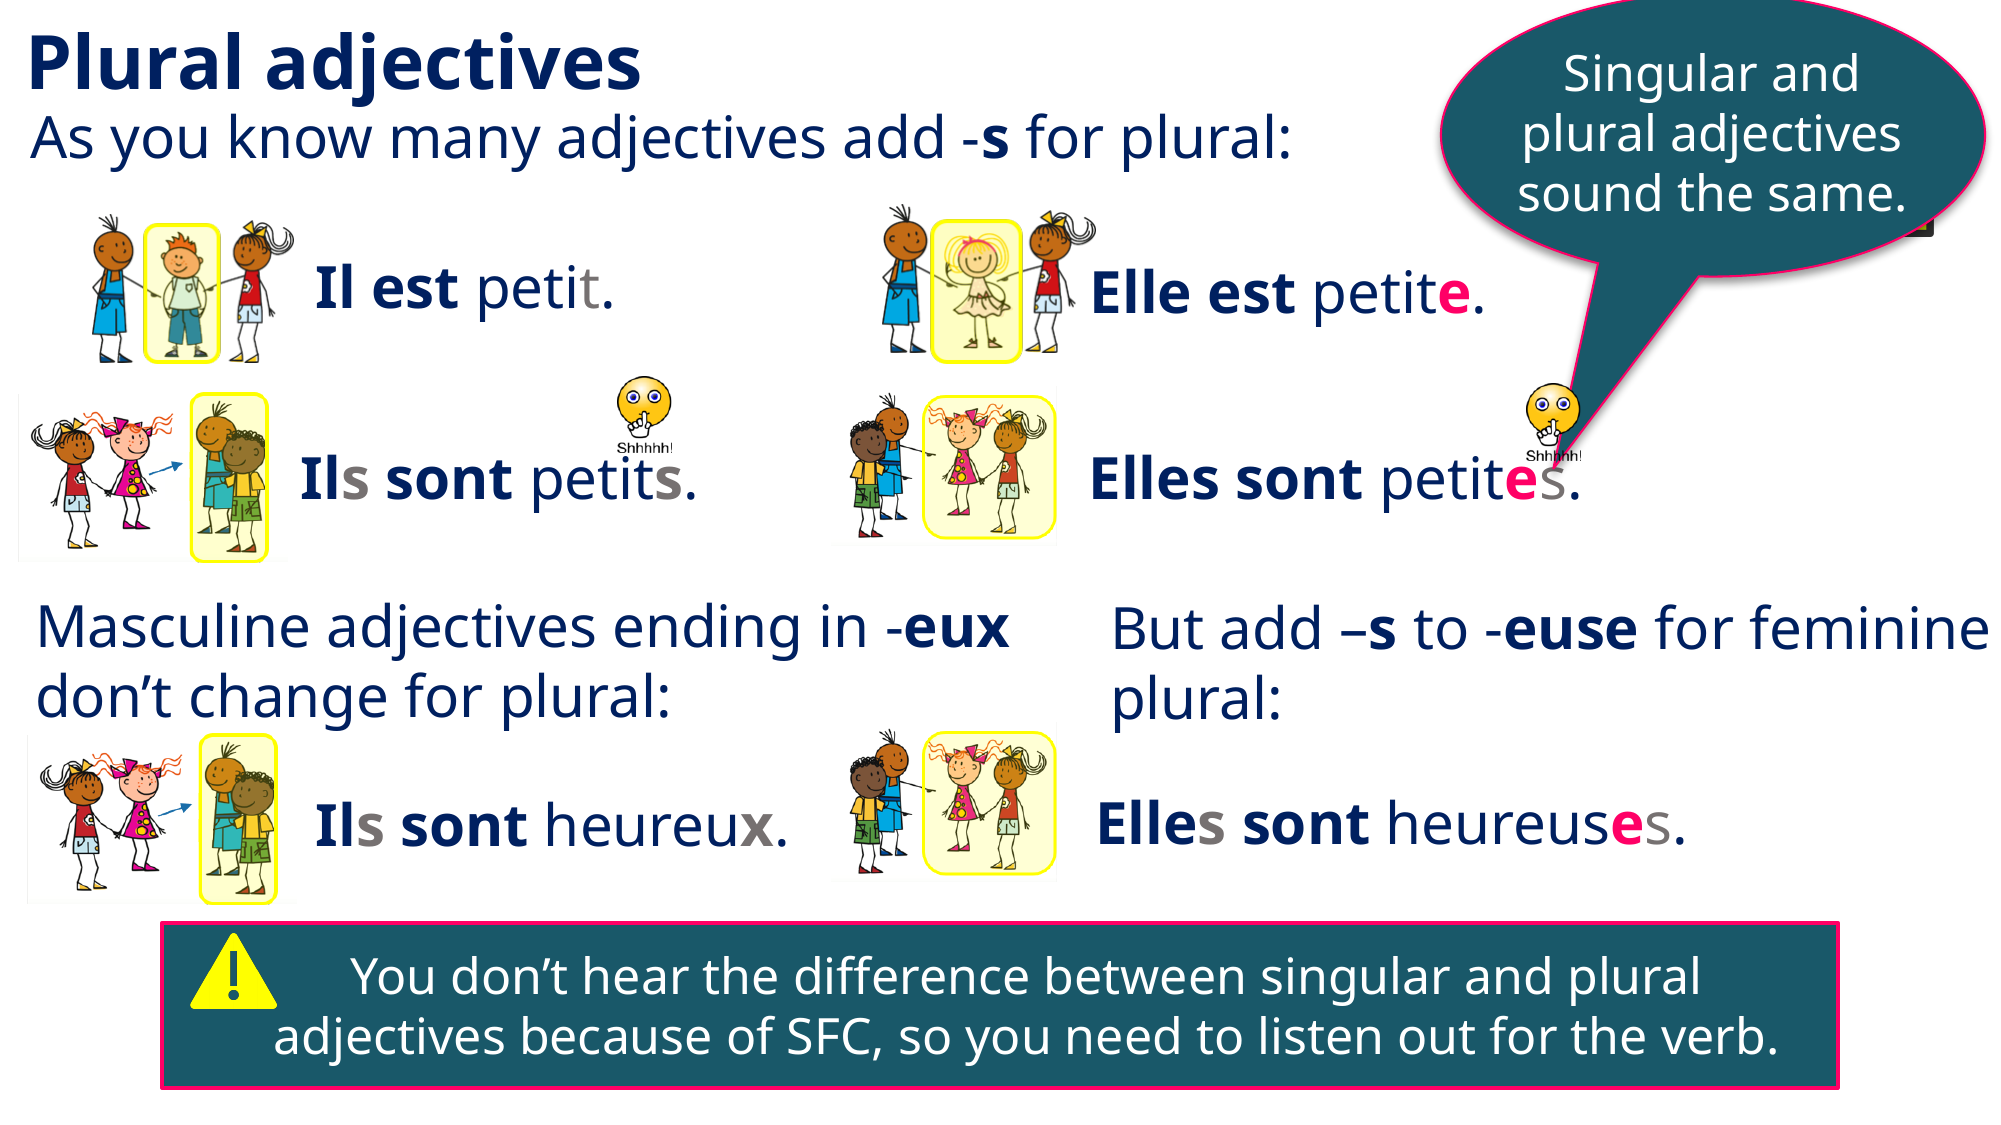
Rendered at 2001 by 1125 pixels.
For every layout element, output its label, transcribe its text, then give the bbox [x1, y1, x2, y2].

text_box You don’t hear the difference between singular and plural adjectives because of SFC, so you need to listen out for the verb. [216, 937, 1838, 1072]
picture [91, 214, 294, 364]
picture [617, 375, 672, 453]
picture [830, 386, 1058, 546]
text_box Masculine adjectives ending in -eux don’t change for plural: [20, 581, 1111, 667]
picture [185, 922, 282, 1019]
text_box Ils sont petits. [292, 433, 825, 519]
text_box [160, 921, 1840, 1090]
picture [830, 722, 1058, 883]
text_box Elle est petite. [1100, 247, 1587, 333]
picture [27, 733, 298, 905]
title Plural adjectives [25, 10, 1111, 120]
text_box But add –s to -euse for feminine plural: [1095, 583, 2000, 669]
picture [1525, 383, 1581, 461]
picture [882, 204, 1096, 364]
picture [18, 391, 288, 563]
text_box Elles sont heureuses. [1080, 778, 1921, 864]
text_box Ils sont heureux. [301, 780, 825, 866]
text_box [1440, 0, 1986, 277]
text_box Elles sont petites. [1073, 433, 1914, 519]
text_box Il est petit. [300, 242, 724, 328]
text_box As you know many adjectives add -s for plural: [15, 92, 1435, 178]
